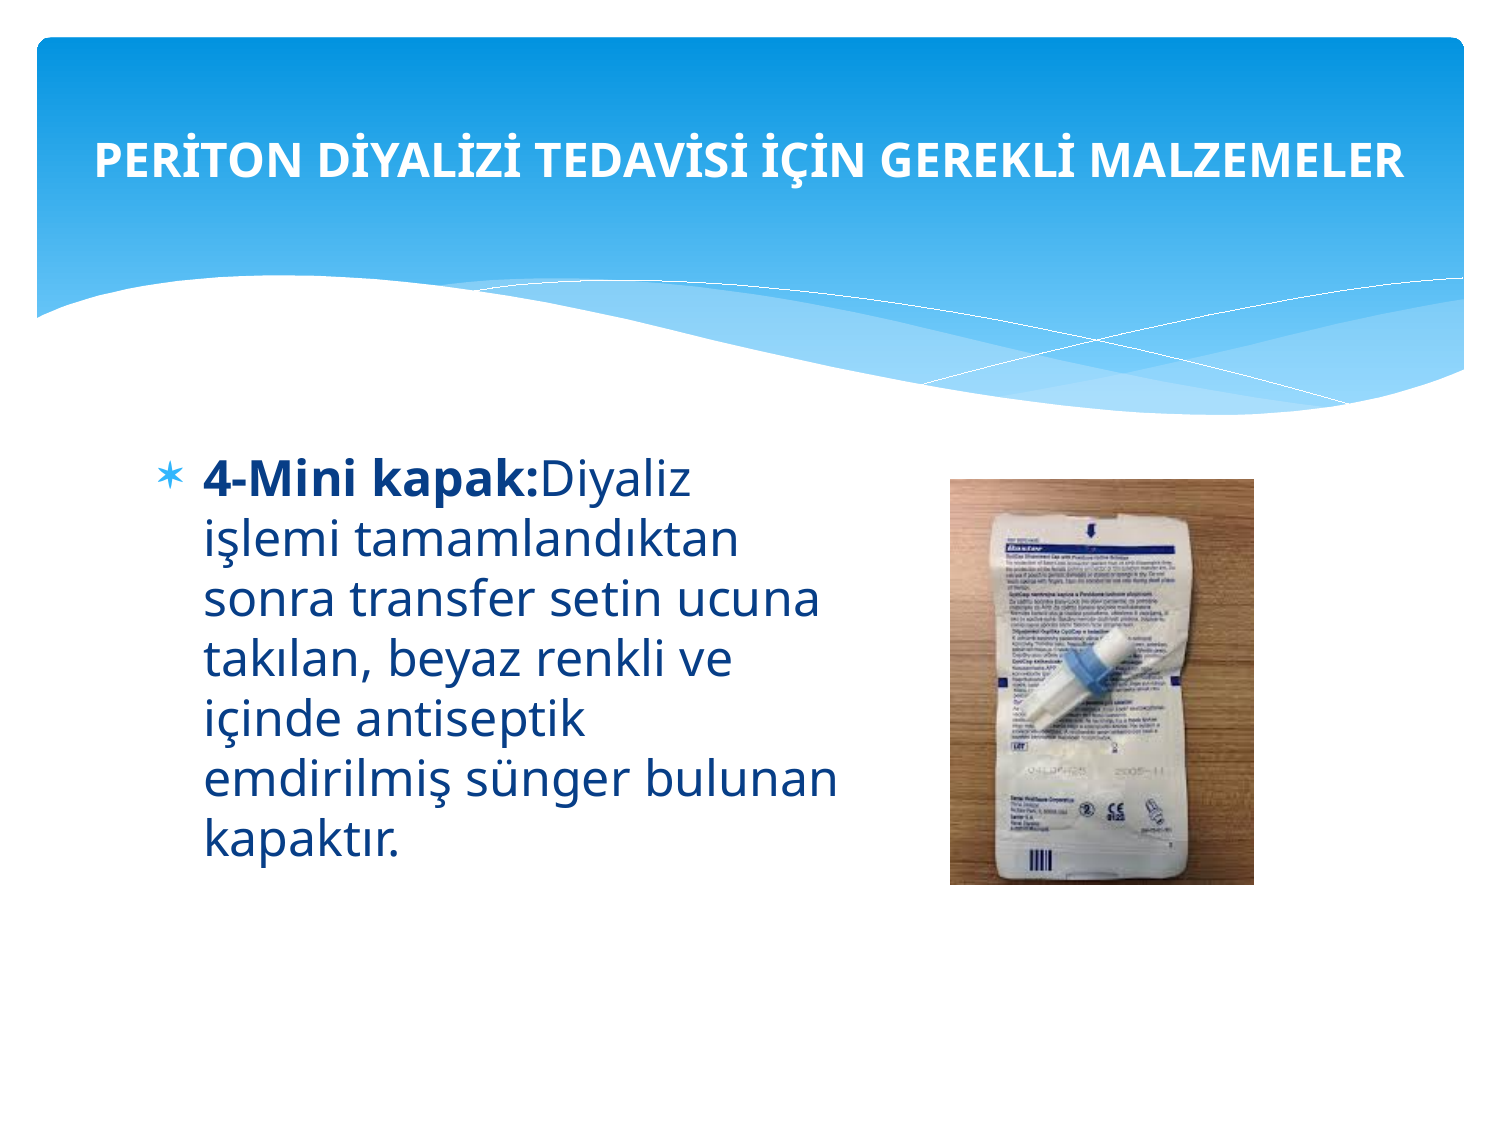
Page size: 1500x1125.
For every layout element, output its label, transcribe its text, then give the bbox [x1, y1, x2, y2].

list 4-Mini kapak:Diyaliz işlemi tamamlandıktan sonra transfer setin ucuna takılan, beyaz renkli ve içinde antiseptik emdirilmiş sünger bulunan kapaktır. [143, 438, 857, 1005]
picture [950, 479, 1255, 885]
title PERİTON DİYALİZİ TEDAVİSİ İÇİN GEREKLİ MALZEMELER [75, 55, 1425, 261]
